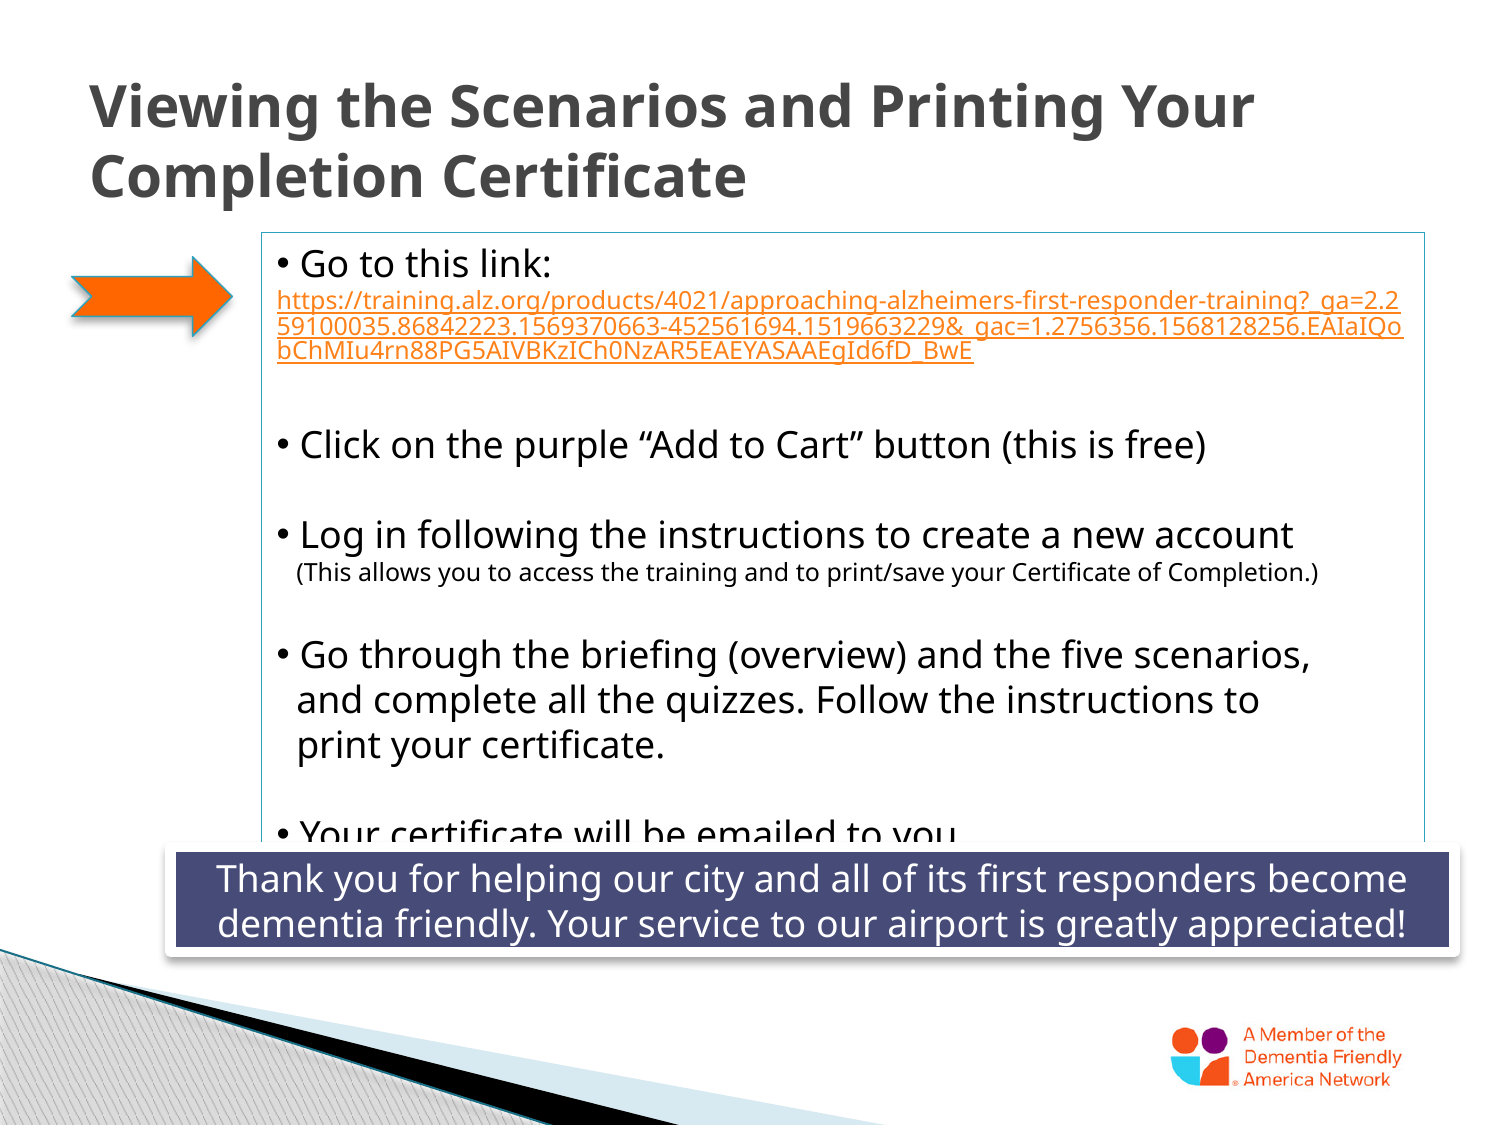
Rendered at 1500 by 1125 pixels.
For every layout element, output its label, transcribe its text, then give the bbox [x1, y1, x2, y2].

text_box [71, 256, 233, 337]
text_box Thank you for helping our city and all of its first responders become dementia friendly. Your service to our airport is greatly appreciated! [165, 842, 1460, 957]
text_box Go to this link: https://training.alz.org/products/4021/approaching-alzheimers-first-responder-training?_ga=2.259100035.86842223.1569370663-452561694.1519663229&_gac=1.2756356.1568128256.EAIaIQobChMIu4rn88PG5AIVBKzICh0NzAR5EAEYASAAEgId6fD_BwE Click on the purple “Add to Cart” button (this is free) Log in following the instructions to create a new account (This allows you to access the training and to print/save your Certificate of Completion.) Go through the briefing (overview) and the five scenarios, and complete all the quizzes. Follow the instructions to print your certificate. Your certificate will be emailed to you [261, 232, 1425, 842]
picture [1143, 999, 1426, 1115]
title Viewing the Scenarios and Printing Your Completion Certificate [75, 45, 1425, 233]
